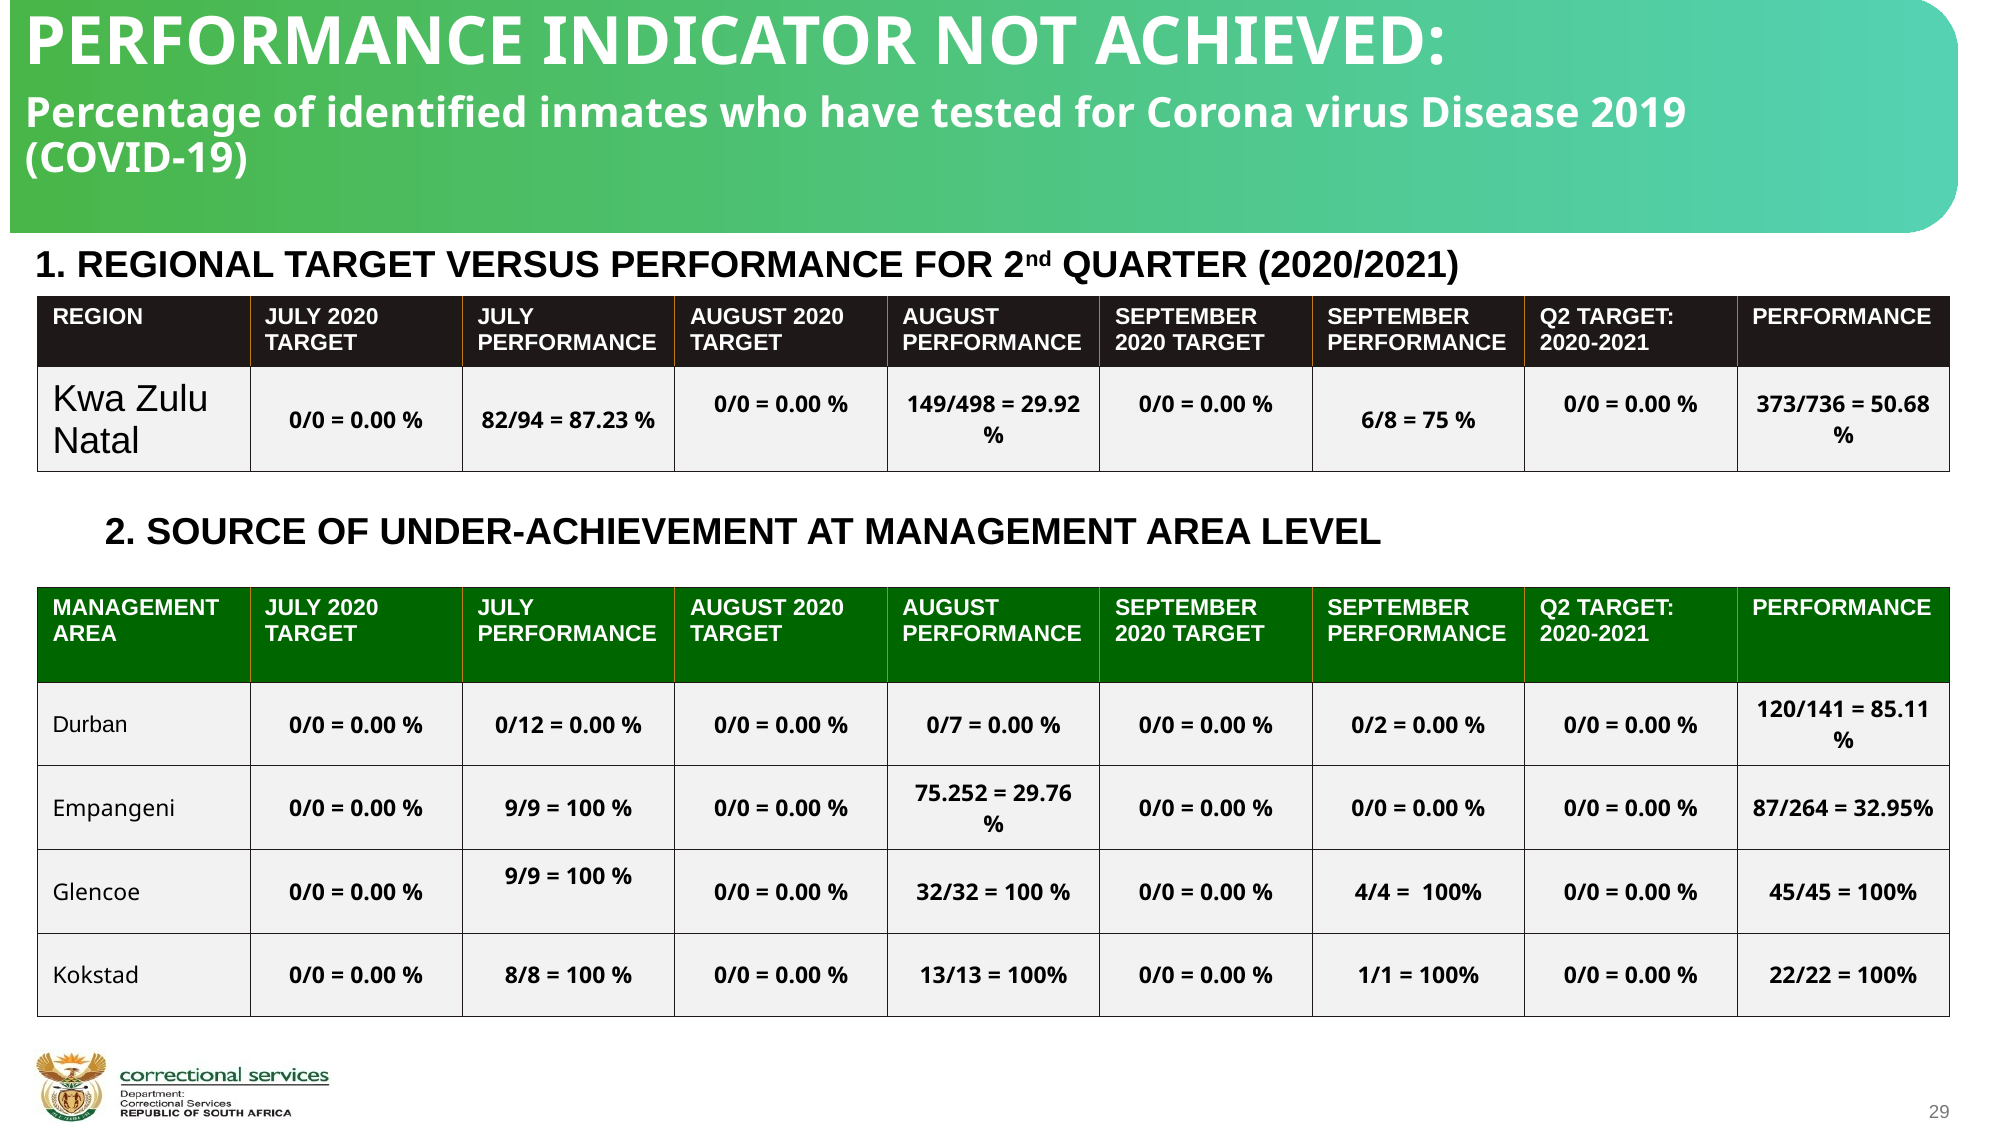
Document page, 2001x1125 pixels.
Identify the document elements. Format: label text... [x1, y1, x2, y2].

table_cell 75.252 = 29.76 % [888, 766, 1099, 849]
table_cell 9/9 = 100 % [463, 766, 674, 849]
table_cell 0/0 = 0.00 % [1525, 683, 1737, 765]
table_cell 0/0 = 0.00 % [251, 367, 462, 471]
table_cell 13/13 = 100% [888, 934, 1099, 1016]
table_cell 0/0 = 0.00 % [675, 934, 887, 1016]
table_cell 0/2 = 0.00 % [1313, 683, 1524, 765]
table_cell Empangeni [38, 766, 250, 849]
table_header AUGUST 2020 TARGET [675, 297, 887, 366]
text_box 1. REGIONAL TARGET VERSUS PERFORMANCE FOR 2nd QUARTER (2020/2021) [20, 232, 1486, 293]
table_cell 22/22 = 100% [1738, 934, 1949, 1016]
table_header Q2 TARGET: 2020-2021 [1525, 588, 1737, 682]
table_header PERFORMANCE [1738, 297, 1949, 366]
table_cell 0/0 = 0.00 % [1100, 766, 1312, 849]
table_cell 0/0 = 0.00 % [1100, 367, 1312, 471]
table_header SEPTEMBER 2020 TARGET [1100, 297, 1312, 366]
table_header JULY 2020 TARGET [251, 297, 462, 366]
table_cell 373/736 = 50.68 % [1738, 367, 1949, 471]
table_cell 0/0 = 0.00 % [675, 367, 887, 471]
table_cell Kwa Zulu Natal [38, 367, 250, 471]
table_cell Glencoe [38, 850, 250, 933]
table_cell 45/45 = 100% [1738, 850, 1949, 933]
table_cell 32/32 = 100 % [888, 850, 1099, 933]
picture [33, 1049, 332, 1123]
table_header SEPTEMBER PERFORMANCE [1313, 297, 1524, 366]
table_cell 0/0 = 0.00 % [251, 934, 462, 1016]
table_header AUGUST 2020 TARGET [675, 588, 887, 682]
table_header JULY 2020 TARGET [251, 588, 462, 682]
table_cell 87/264 = 32.95% [1738, 766, 1949, 849]
table_cell 149/498 = 29.92 % [888, 367, 1099, 471]
table_header PERFORMANCE [1738, 588, 1949, 682]
table_header AUGUST PERFORMANCE [888, 588, 1099, 682]
table_cell 0/0 = 0.00 % [1525, 766, 1737, 849]
table_cell 82/94 = 87.23 % [463, 367, 674, 471]
table_cell 120/141 = 85.11 % [1738, 683, 1949, 765]
table_cell 0/0 = 0.00 % [1100, 683, 1312, 765]
text_box PERFORMANCE INDICATOR NOT ACHIEVED: Percentage of identified inmates who have tested for Corona virus Disease 2019 (COVID-19) [10, 0, 1808, 86]
table_cell 8/8 = 100 % [463, 934, 674, 1016]
table_header SEPTEMBER 2020 TARGET [1100, 588, 1312, 682]
table_header REGION [38, 297, 250, 366]
table_header JULY PERFORMANCE [463, 297, 674, 366]
table_cell 0/12 = 0.00 % [463, 683, 674, 765]
table_cell 0/0 = 0.00 % [1100, 850, 1312, 933]
text_box [10, 0, 1958, 233]
table_cell 0/0 = 0.00 % [251, 683, 462, 765]
table_cell 0/0 = 0.00 % [1313, 766, 1524, 849]
table_header SEPTEMBER PERFORMANCE [1313, 588, 1524, 682]
table_cell 0/0 = 0.00 % [1525, 934, 1737, 1016]
table_cell 1/1 = 100% [1313, 934, 1524, 1016]
table_header Q2 TARGET: 2020-2021 [1525, 297, 1737, 366]
table_cell 0/0 = 0.00 % [675, 850, 887, 933]
table_cell 4/4 = 100% [1313, 850, 1524, 933]
table_cell 0/0 = 0.00 % [675, 766, 887, 849]
table_cell 0/0 = 0.00 % [1100, 934, 1312, 1016]
table_cell 0/7 = 0.00 % [888, 683, 1099, 765]
table_cell 0/0 = 0.00 % [1525, 367, 1737, 471]
table_cell 0/0 = 0.00 % [675, 683, 887, 765]
table_header AUGUST PERFORMANCE [888, 297, 1099, 366]
table_cell 0/0 = 0.00 % [1525, 850, 1737, 933]
table_cell 0/0 = 0.00 % [251, 766, 462, 849]
table_header JULY PERFORMANCE [463, 588, 674, 682]
table_header MANAGEMENT AREA [38, 588, 250, 682]
table_cell Kokstad [38, 934, 250, 1016]
table_cell 0/0 = 0.00 % [251, 850, 462, 933]
table_cell 6/8 = 75 % [1313, 367, 1524, 471]
table_cell 9/9 = 100 % [463, 850, 674, 933]
text_box 2. SOURCE OF UNDER-ACHIEVEMENT AT MANAGEMENT AREA LEVEL [37, 499, 1500, 560]
table_cell Durban [38, 683, 250, 765]
